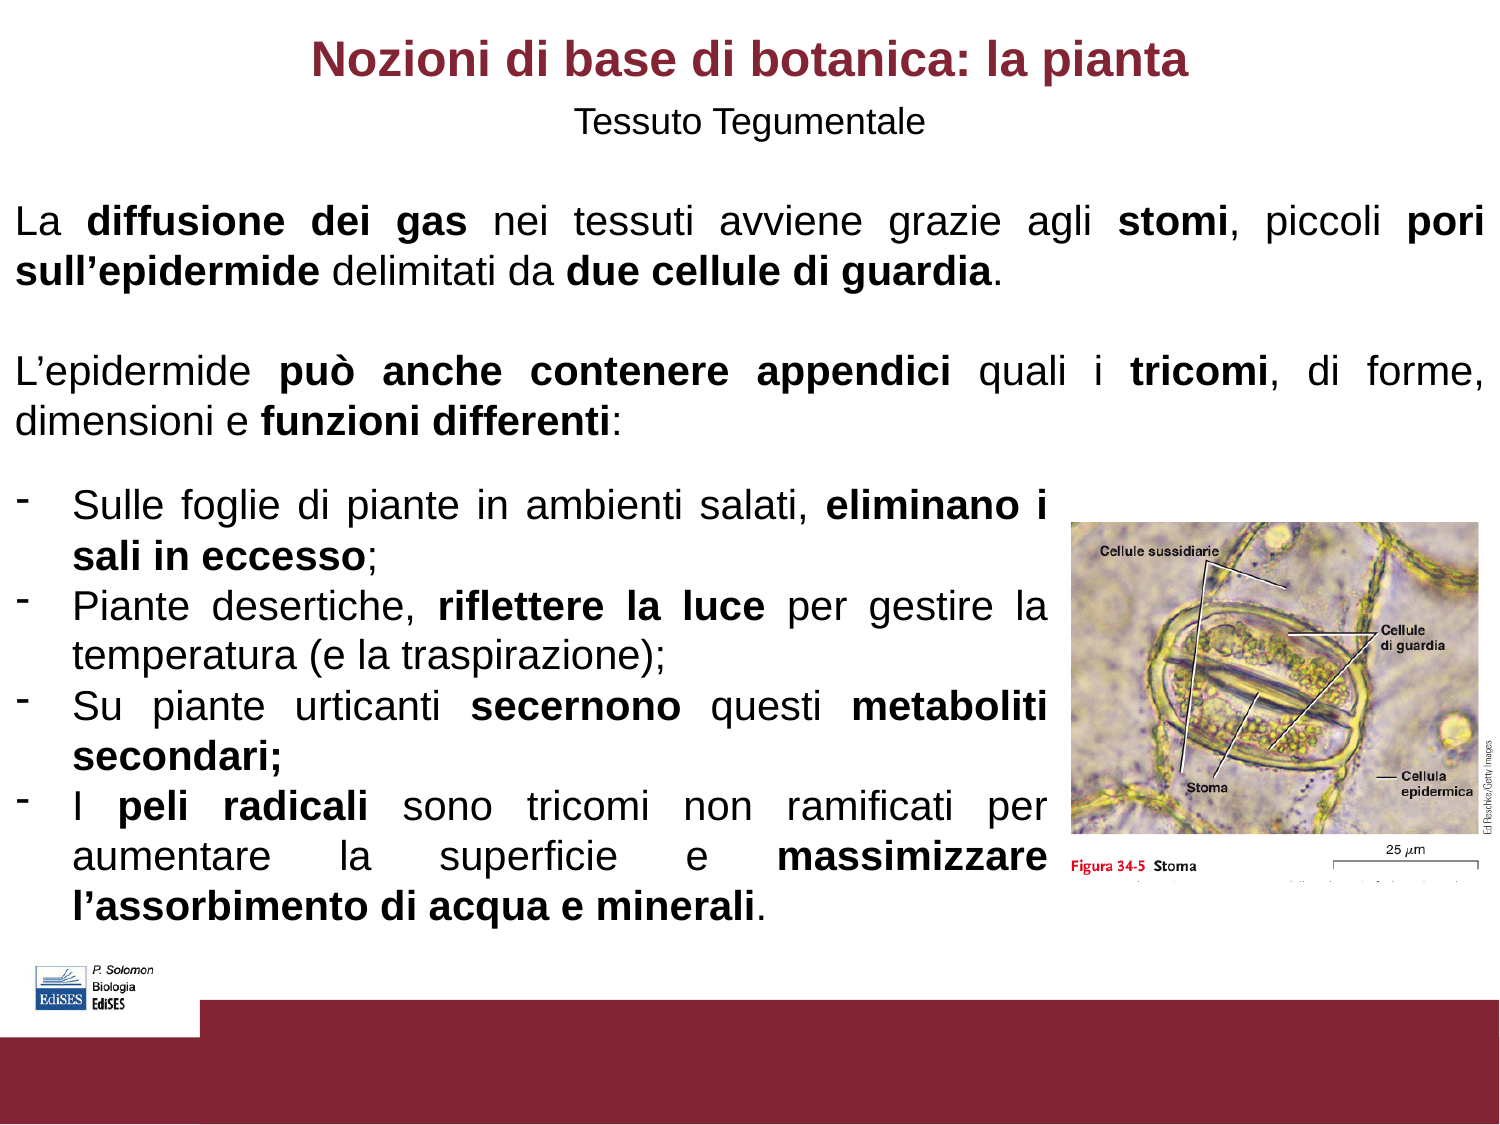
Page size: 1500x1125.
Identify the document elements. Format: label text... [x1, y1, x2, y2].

picture [29, 956, 160, 1017]
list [1062, 516, 1496, 882]
text_box Sulle foglie di piante in ambienti salati, eliminano i sali in eccesso; Piante desertiche, riflettere la luce per gestire la temperatura (e la traspirazione); Su piante urticanti secernono questi metaboliti secondari; I peli radicali sono tricomi non ramificati per aumentare la superficie e massimizzare l’assorbimento di acqua e minerali. [1, 470, 1063, 936]
text_box La diffusione dei gas nei tessuti avviene grazie agli stomi, piccoli pori sull’epidermide delimitati da due cellule di guardia. L’epidermide può anche contenere appendici quali i tricomi, di forme, dimensioni e funzioni differenti: [0, 186, 1500, 452]
text_box Nozioni di base di botanica: la pianta [295, 19, 1205, 90]
text_box Tessuto Tegumentale [544, 89, 956, 150]
